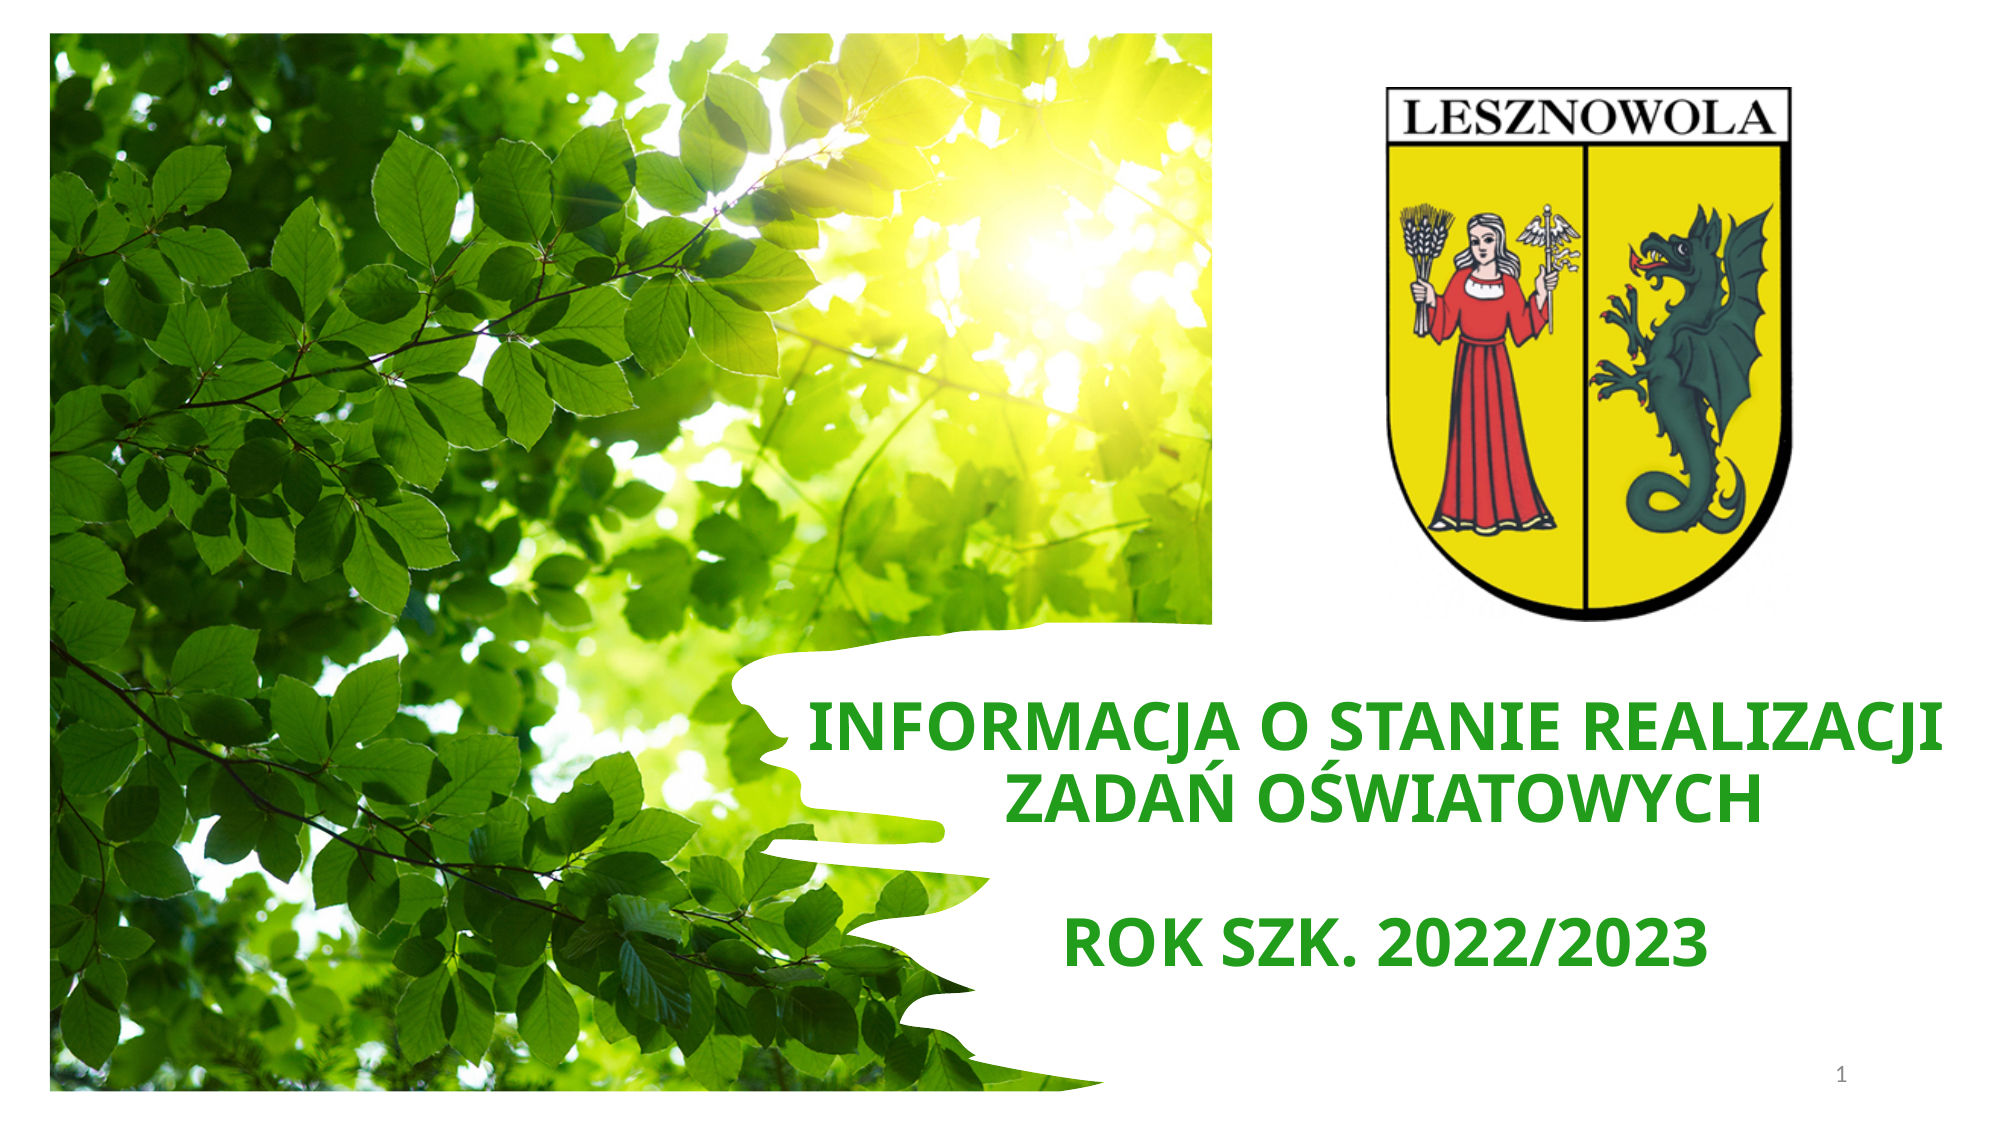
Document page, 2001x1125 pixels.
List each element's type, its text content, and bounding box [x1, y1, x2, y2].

picture [49, 33, 1213, 1092]
slide_number 1 [1412, 1042, 1863, 1103]
title INFORMACJA O STANIE REALIZACJI ZADAŃ OŚWIATOWYCH ROK SZK. 2022/2023 [1213, 596, 1988, 989]
picture [1385, 87, 1795, 622]
